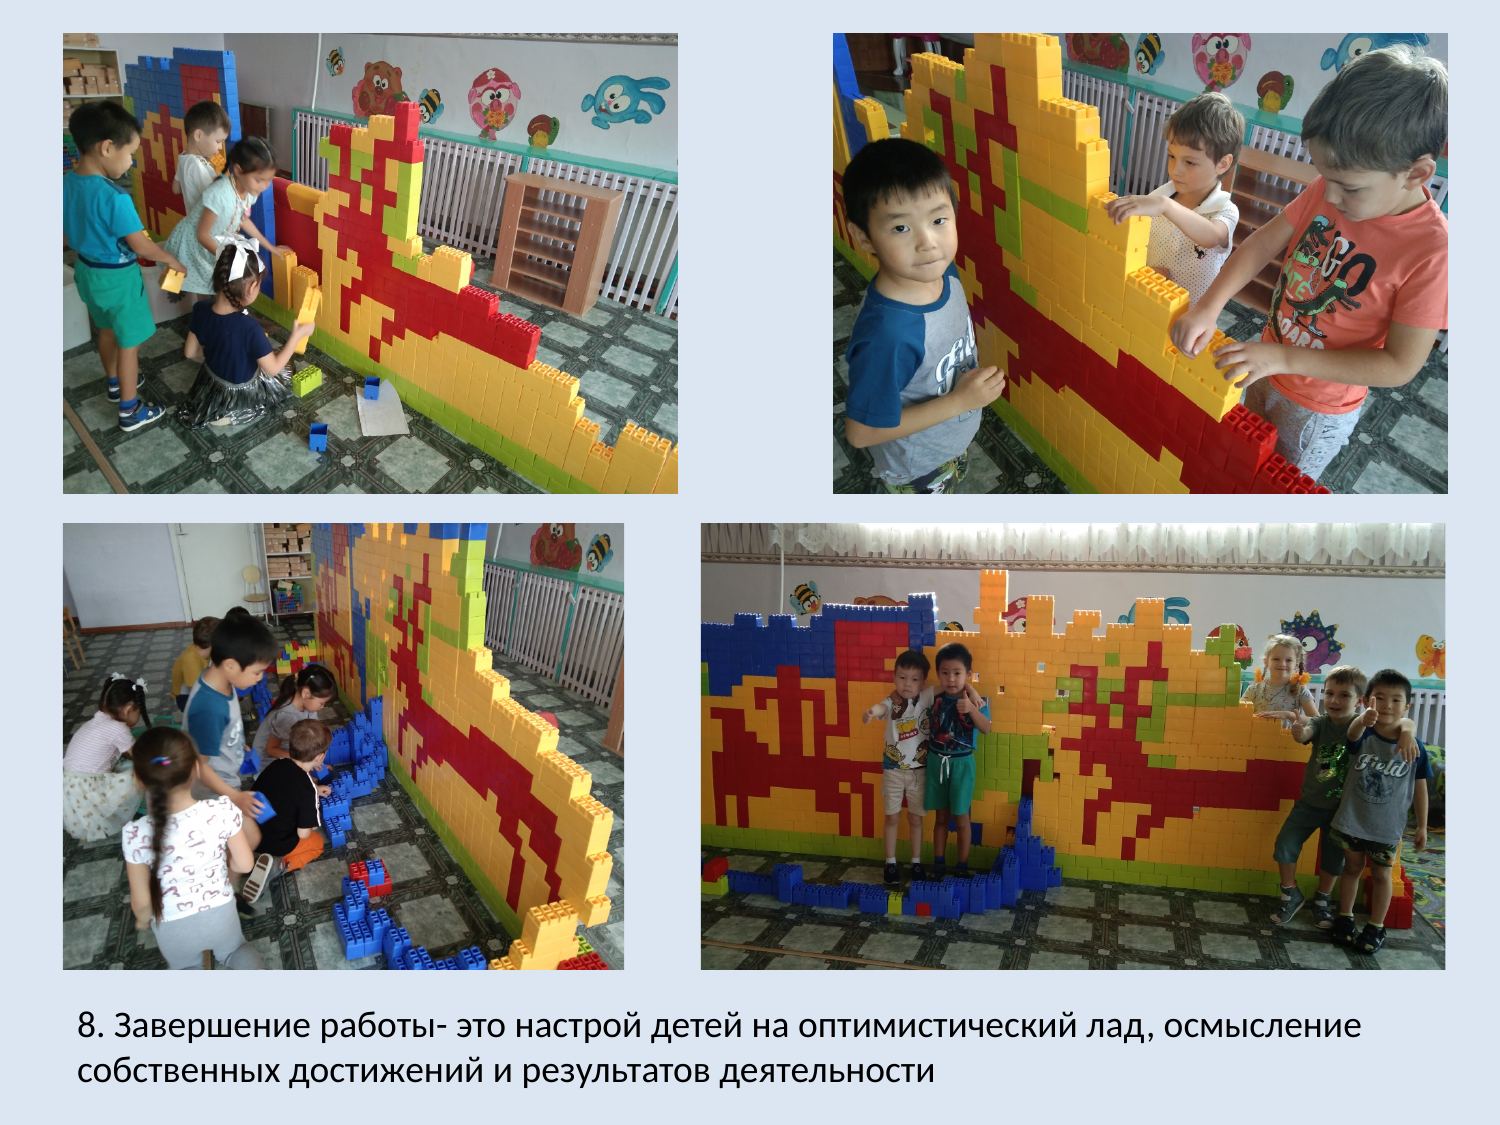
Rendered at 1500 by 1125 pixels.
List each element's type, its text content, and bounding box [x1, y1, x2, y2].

picture [700, 522, 1446, 970]
picture [833, 33, 1448, 495]
text_box 8. Завершение работы- это настрой детей на оптимистический лад, осмысление собственных достижений и результатов деятельности [62, 992, 1446, 1098]
picture [62, 33, 678, 495]
picture [62, 522, 625, 970]
